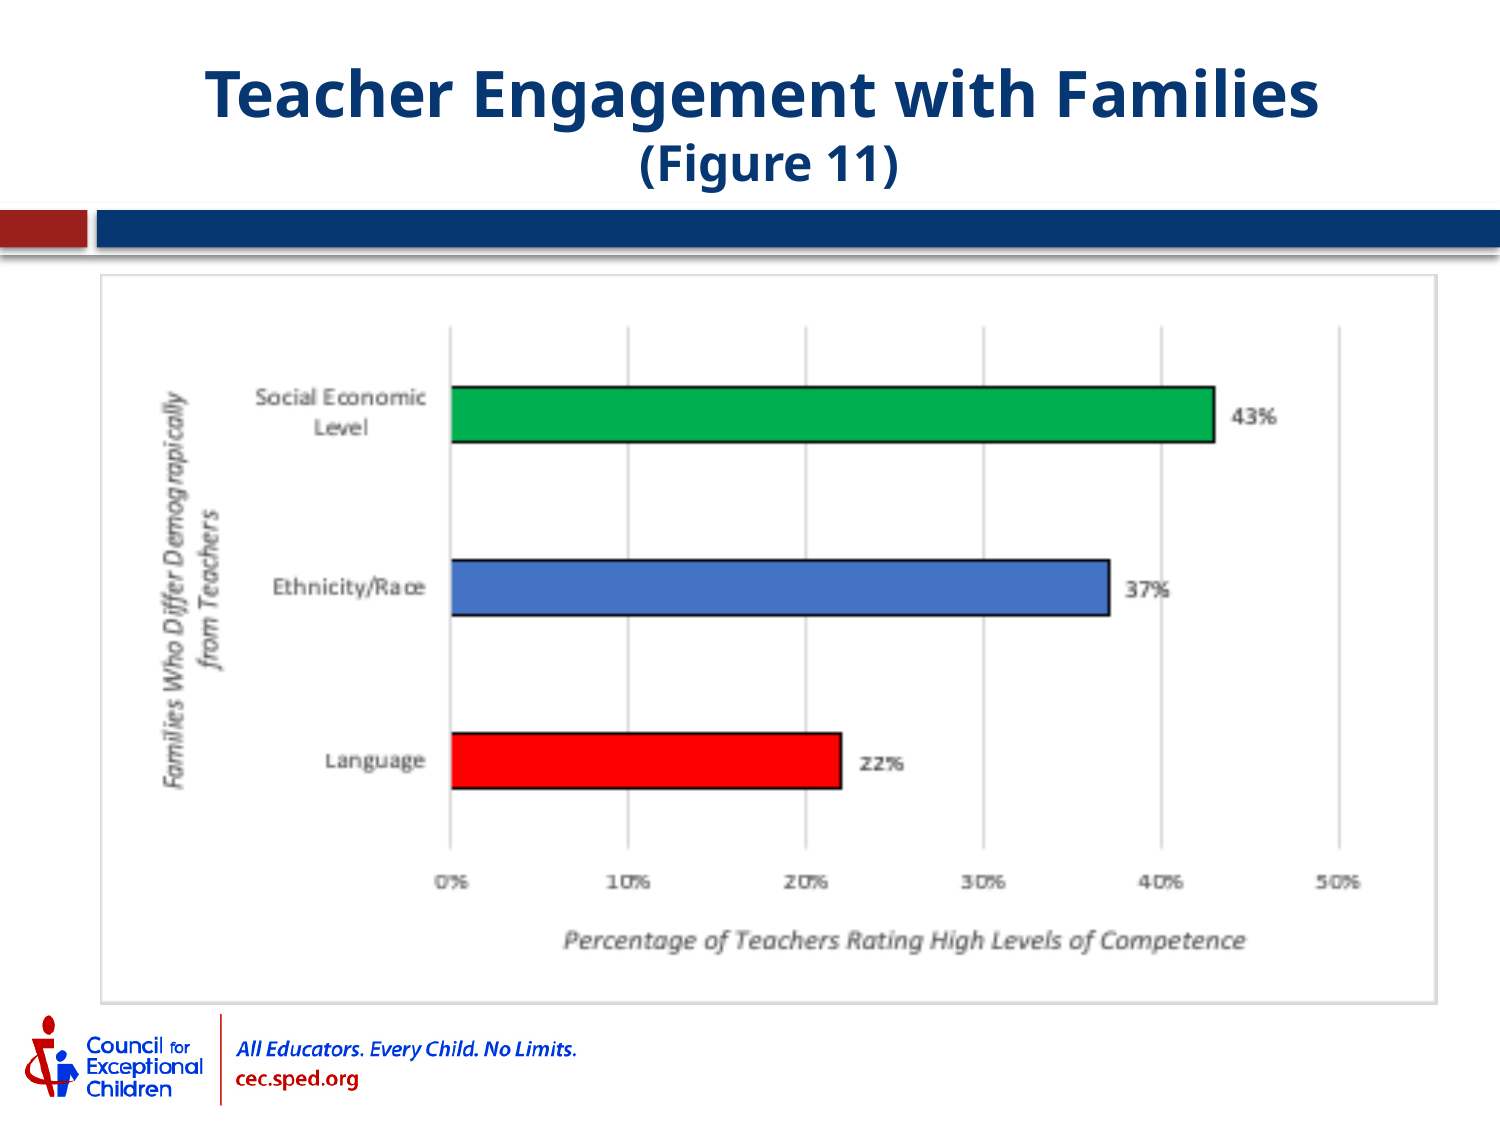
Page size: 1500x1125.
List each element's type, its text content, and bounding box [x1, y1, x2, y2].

picture [0, 255, 1500, 1125]
title Teacher Engagement with Families (Figure 11) [100, 37, 1438, 200]
picture [0, 0, 1500, 202]
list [100, 274, 1439, 1005]
